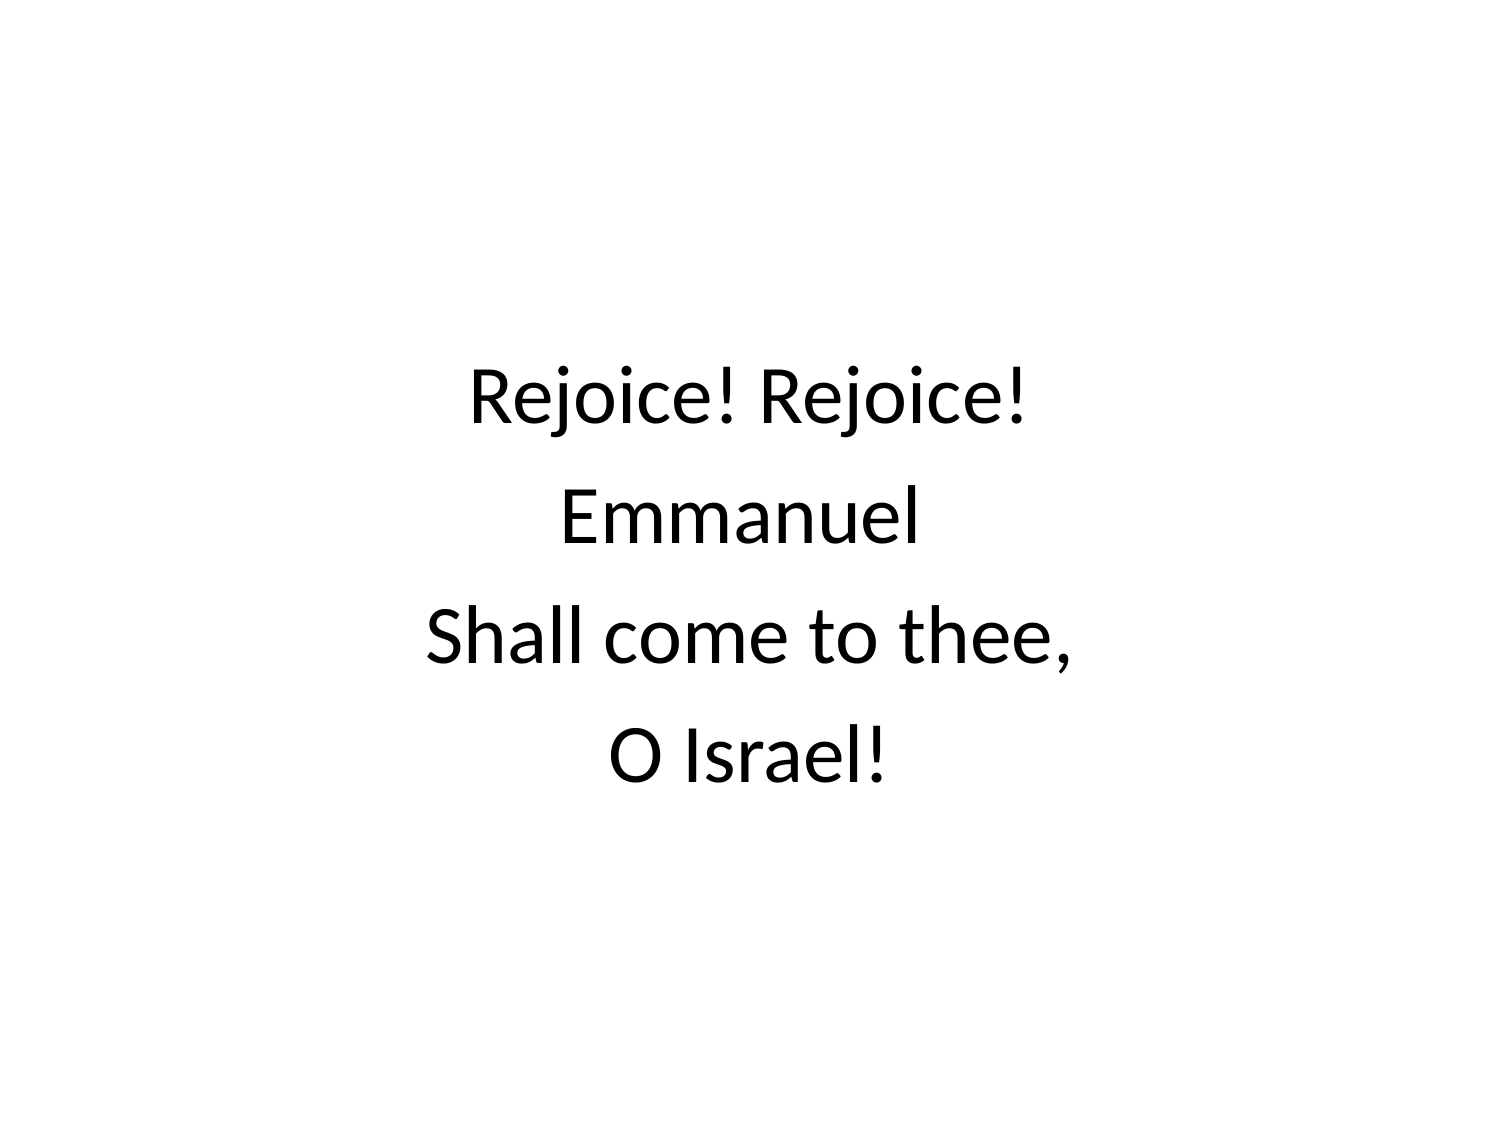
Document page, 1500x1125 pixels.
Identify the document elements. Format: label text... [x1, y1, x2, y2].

text_box Rejoice! Rejoice! Emmanuel Shall come to thee, O Israel! [77, 312, 1422, 807]
